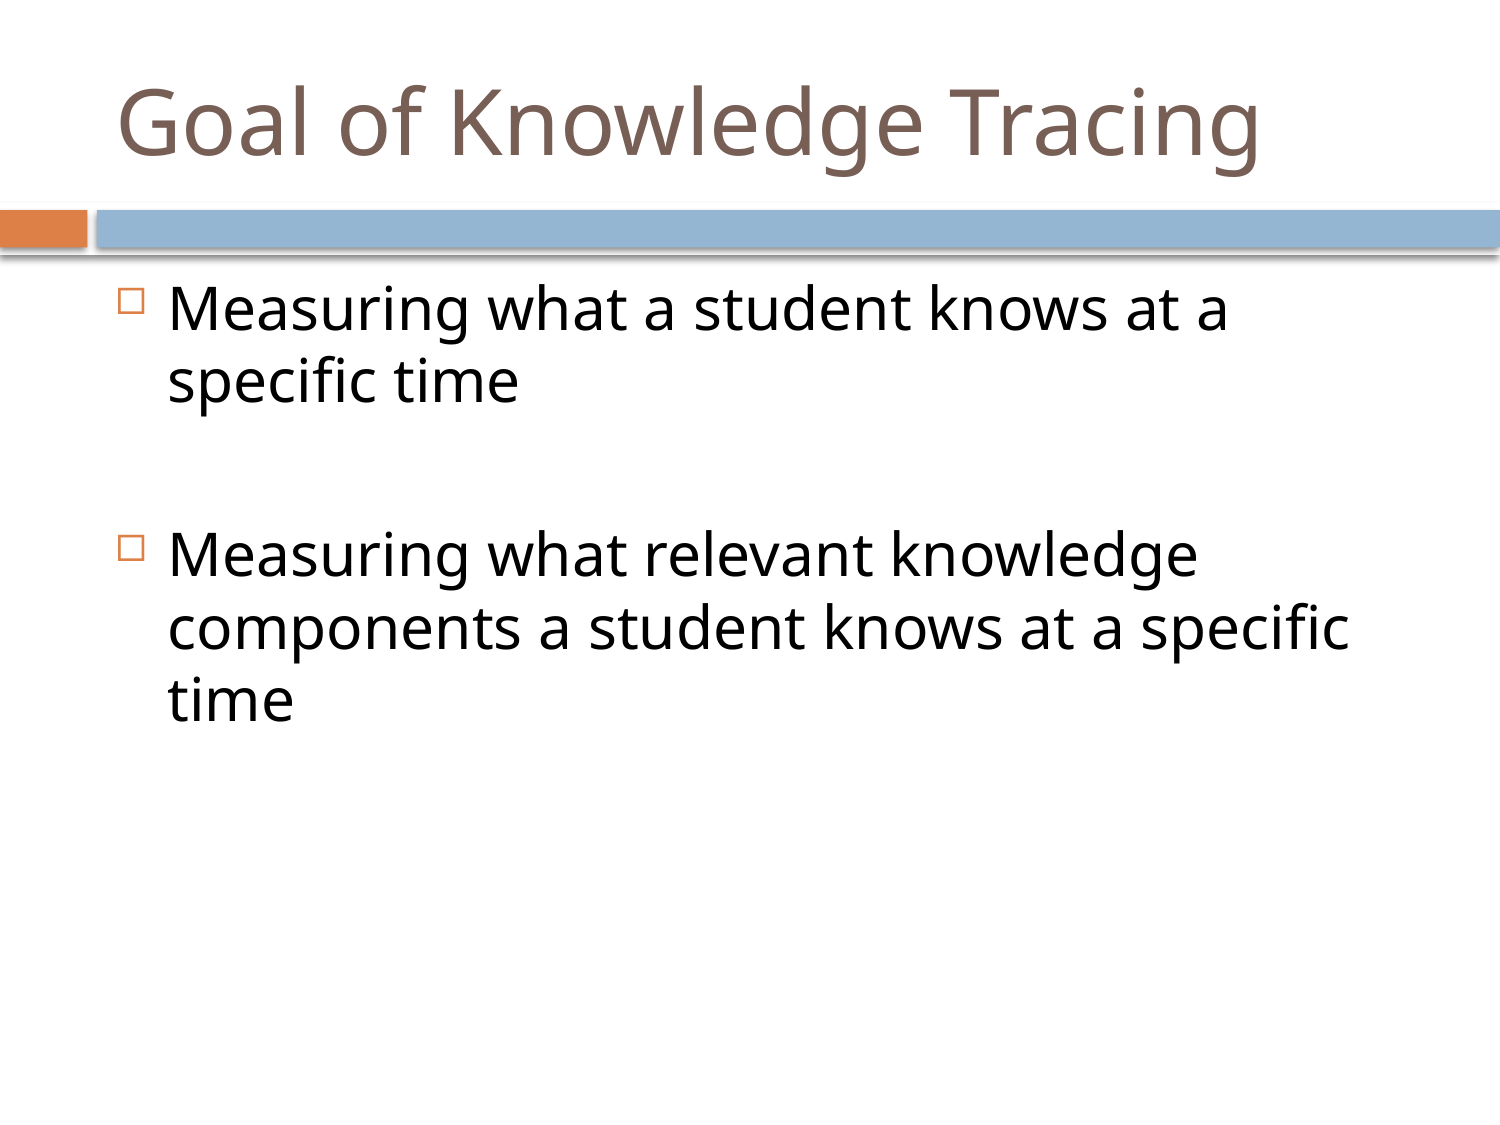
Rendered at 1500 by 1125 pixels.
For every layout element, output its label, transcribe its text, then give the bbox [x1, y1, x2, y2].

title Goal of Knowledge Tracing [100, 37, 1438, 200]
list Measuring what a student knows at a specific time Measuring what relevant knowledge components a student knows at a specific time [100, 262, 1438, 1000]
